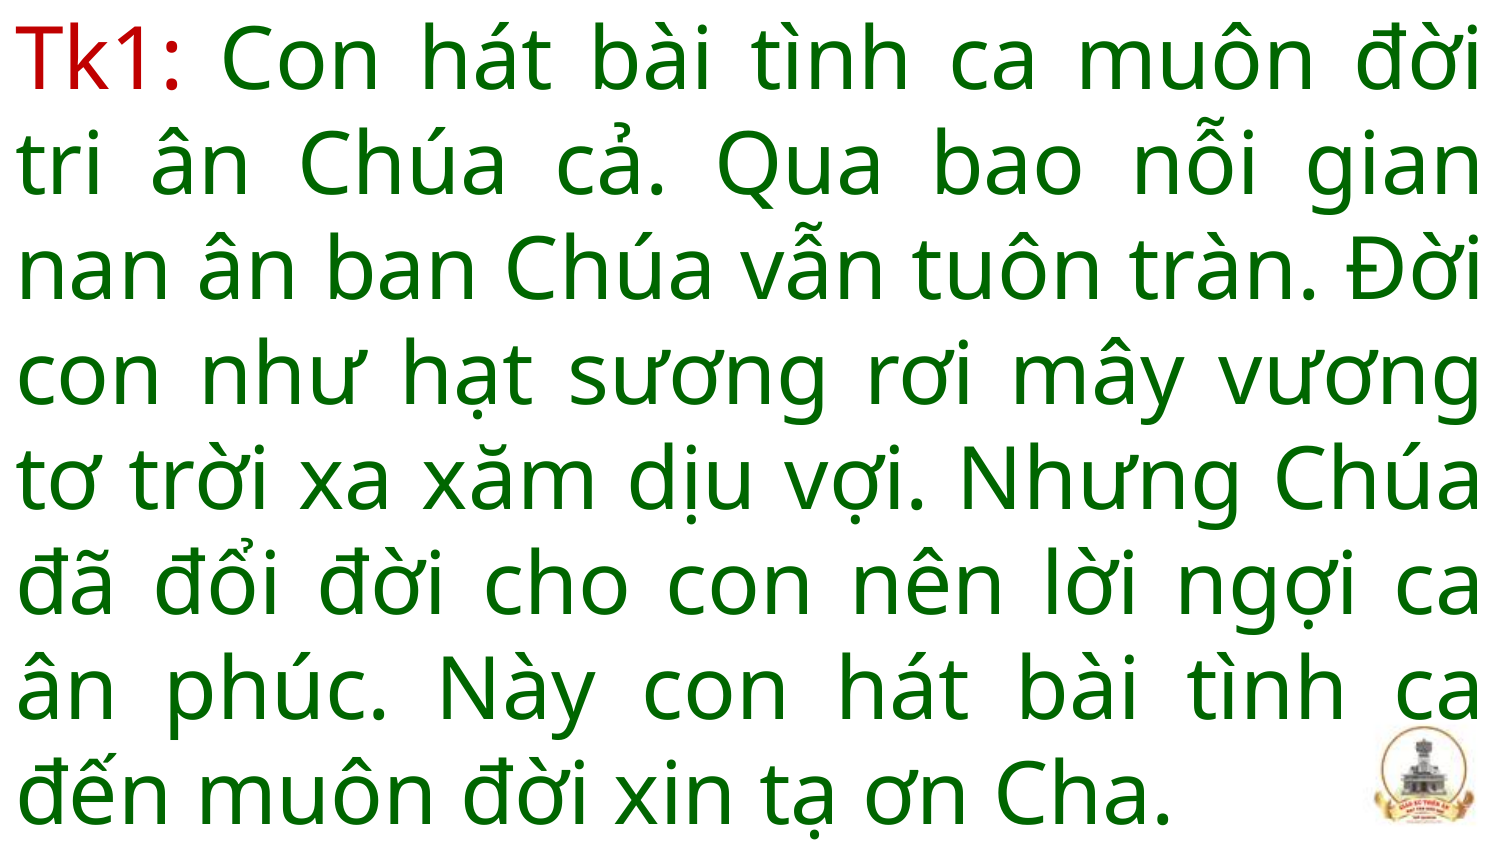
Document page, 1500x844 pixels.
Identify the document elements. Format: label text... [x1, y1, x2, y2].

title Tk1: Con hát bài tình ca muôn đời tri ân Chúa cả. Qua bao nỗi gian nan ân ban Chúa vẫn tuôn tràn. Đời con như hạt sương rơi mây vương tơ trời xa xăm dịu vợi. Nhưng Chúa đã đổi đời cho con nên lời ngợi ca ân phúc. Này con hát bài tình ca đến muôn đời xin tạ ơn Cha. [0, 0, 1500, 844]
